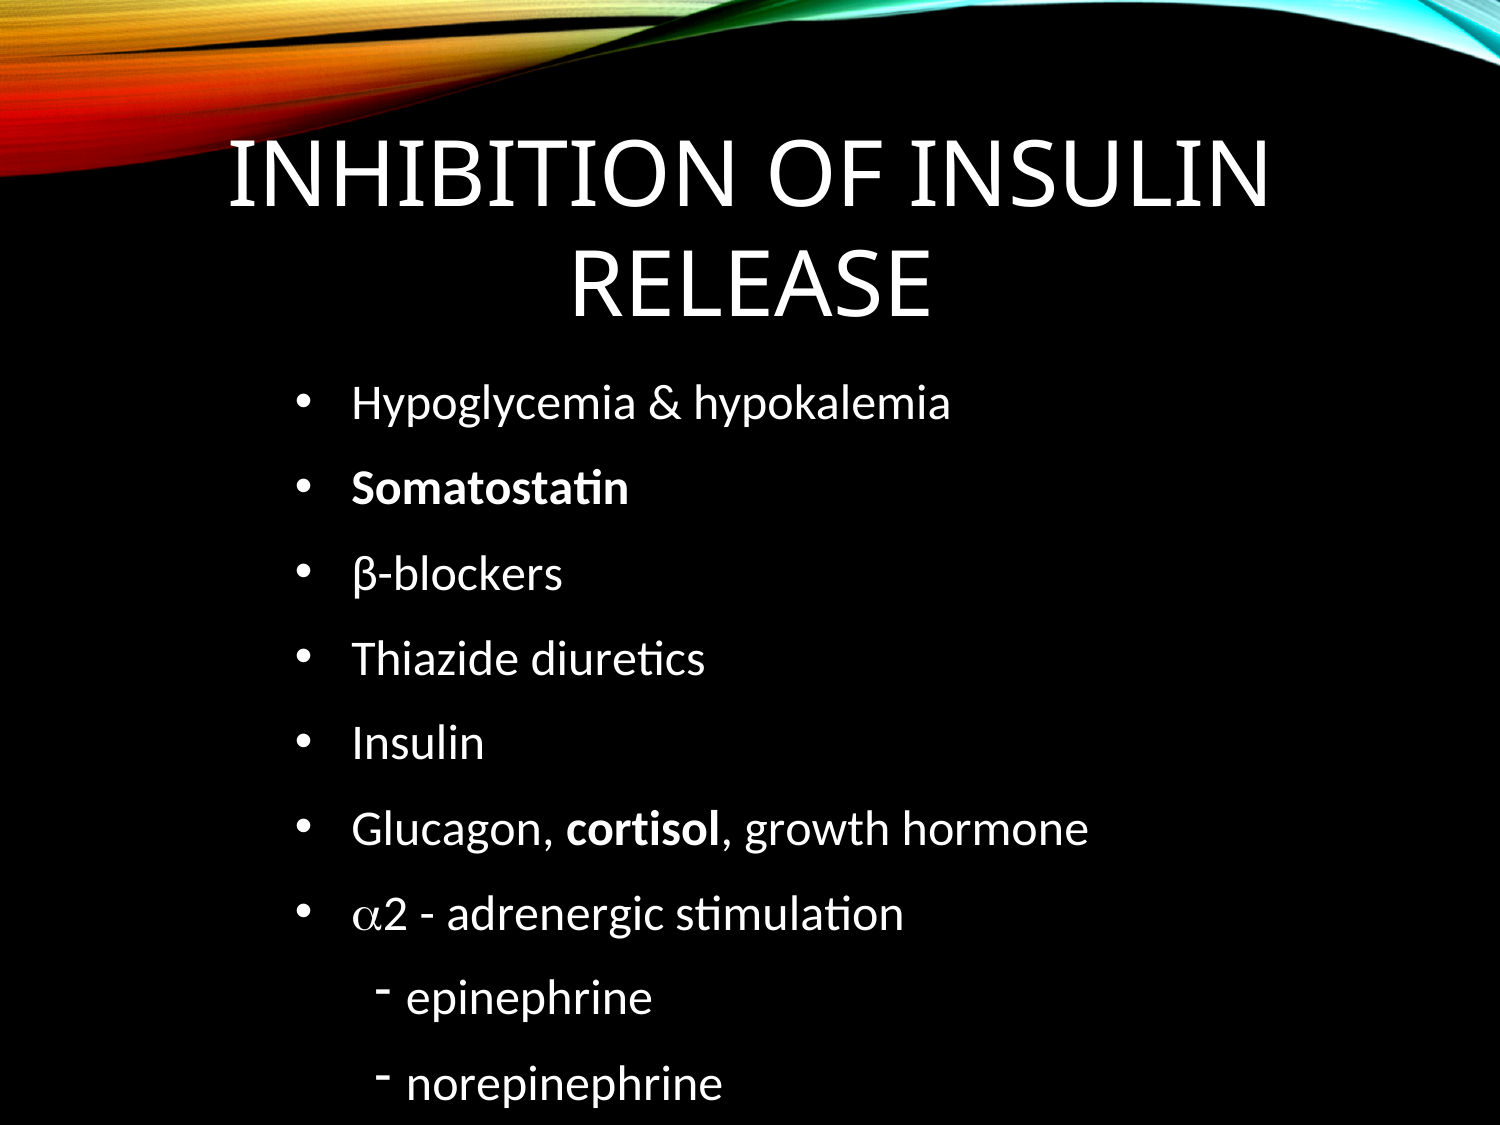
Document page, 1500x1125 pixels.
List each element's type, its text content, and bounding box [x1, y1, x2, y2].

text_box Hypoglycemia & hypokalemia Somatostatin β-blockers Thiazide diuretics Insulin Glucagon, cortisol, growth hormone 2 - adrenergic stimulation epinephrine norepinephrine [292, 369, 1207, 1111]
title Inhibition of Insulin Release [219, 114, 1281, 335]
picture [0, 0, 1500, 178]
